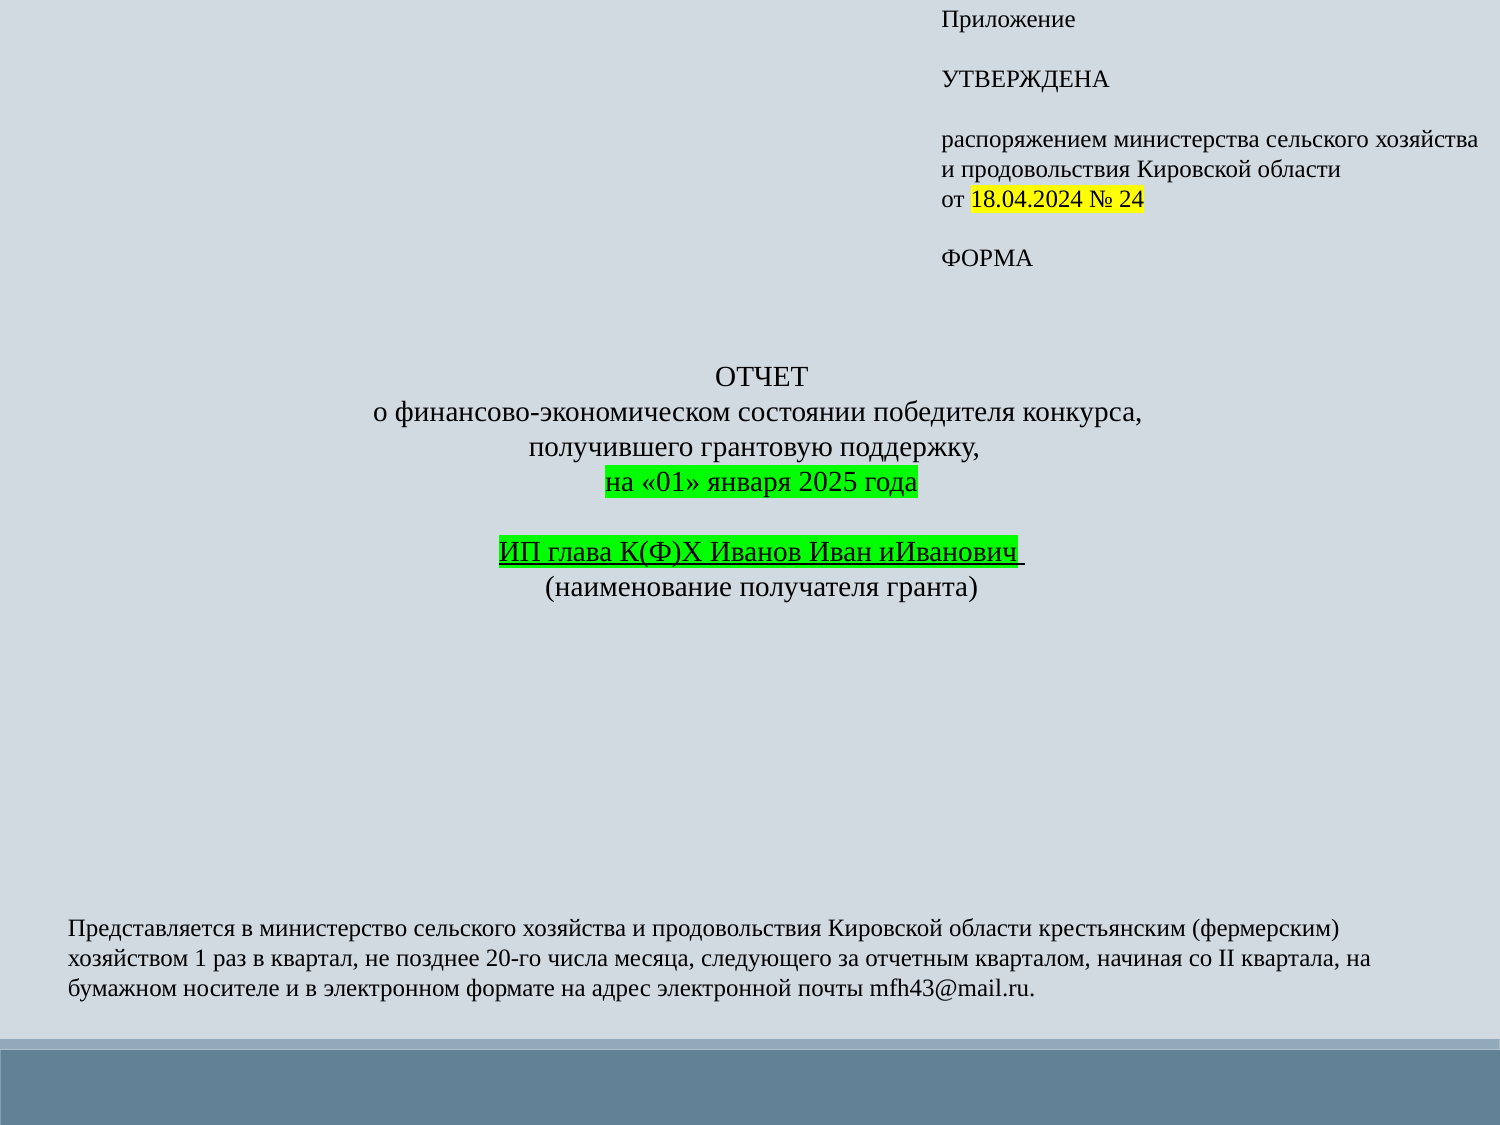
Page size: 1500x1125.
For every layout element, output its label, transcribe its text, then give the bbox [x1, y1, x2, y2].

text_box Приложение УТВЕРЖДЕНА распоряжением министерства сельского хозяйства и продовольствия Кировской области от 18.04.2024 № 24 ФОРМА [926, 0, 1500, 280]
text_box ОТЧЕТ о финансово-экономическом состоянии победителя конкурса, получившего грантовую поддержку, на «01» января 2025 года ИП глава К(Ф)Х Иванов Иван иИванович (наименование получателя гранта) Представляется в министерство сельского хозяйства и продовольствия Кировской области крестьянским (фермерским) хозяйством 1 раз в квартал, не позднее 20-го числа месяца, следующего за отчетным кварталом, начиная со II квартала, на бумажном носителе и в электронном формате на адрес электронной почты mfh43@mail.ru. [53, 349, 1471, 1054]
